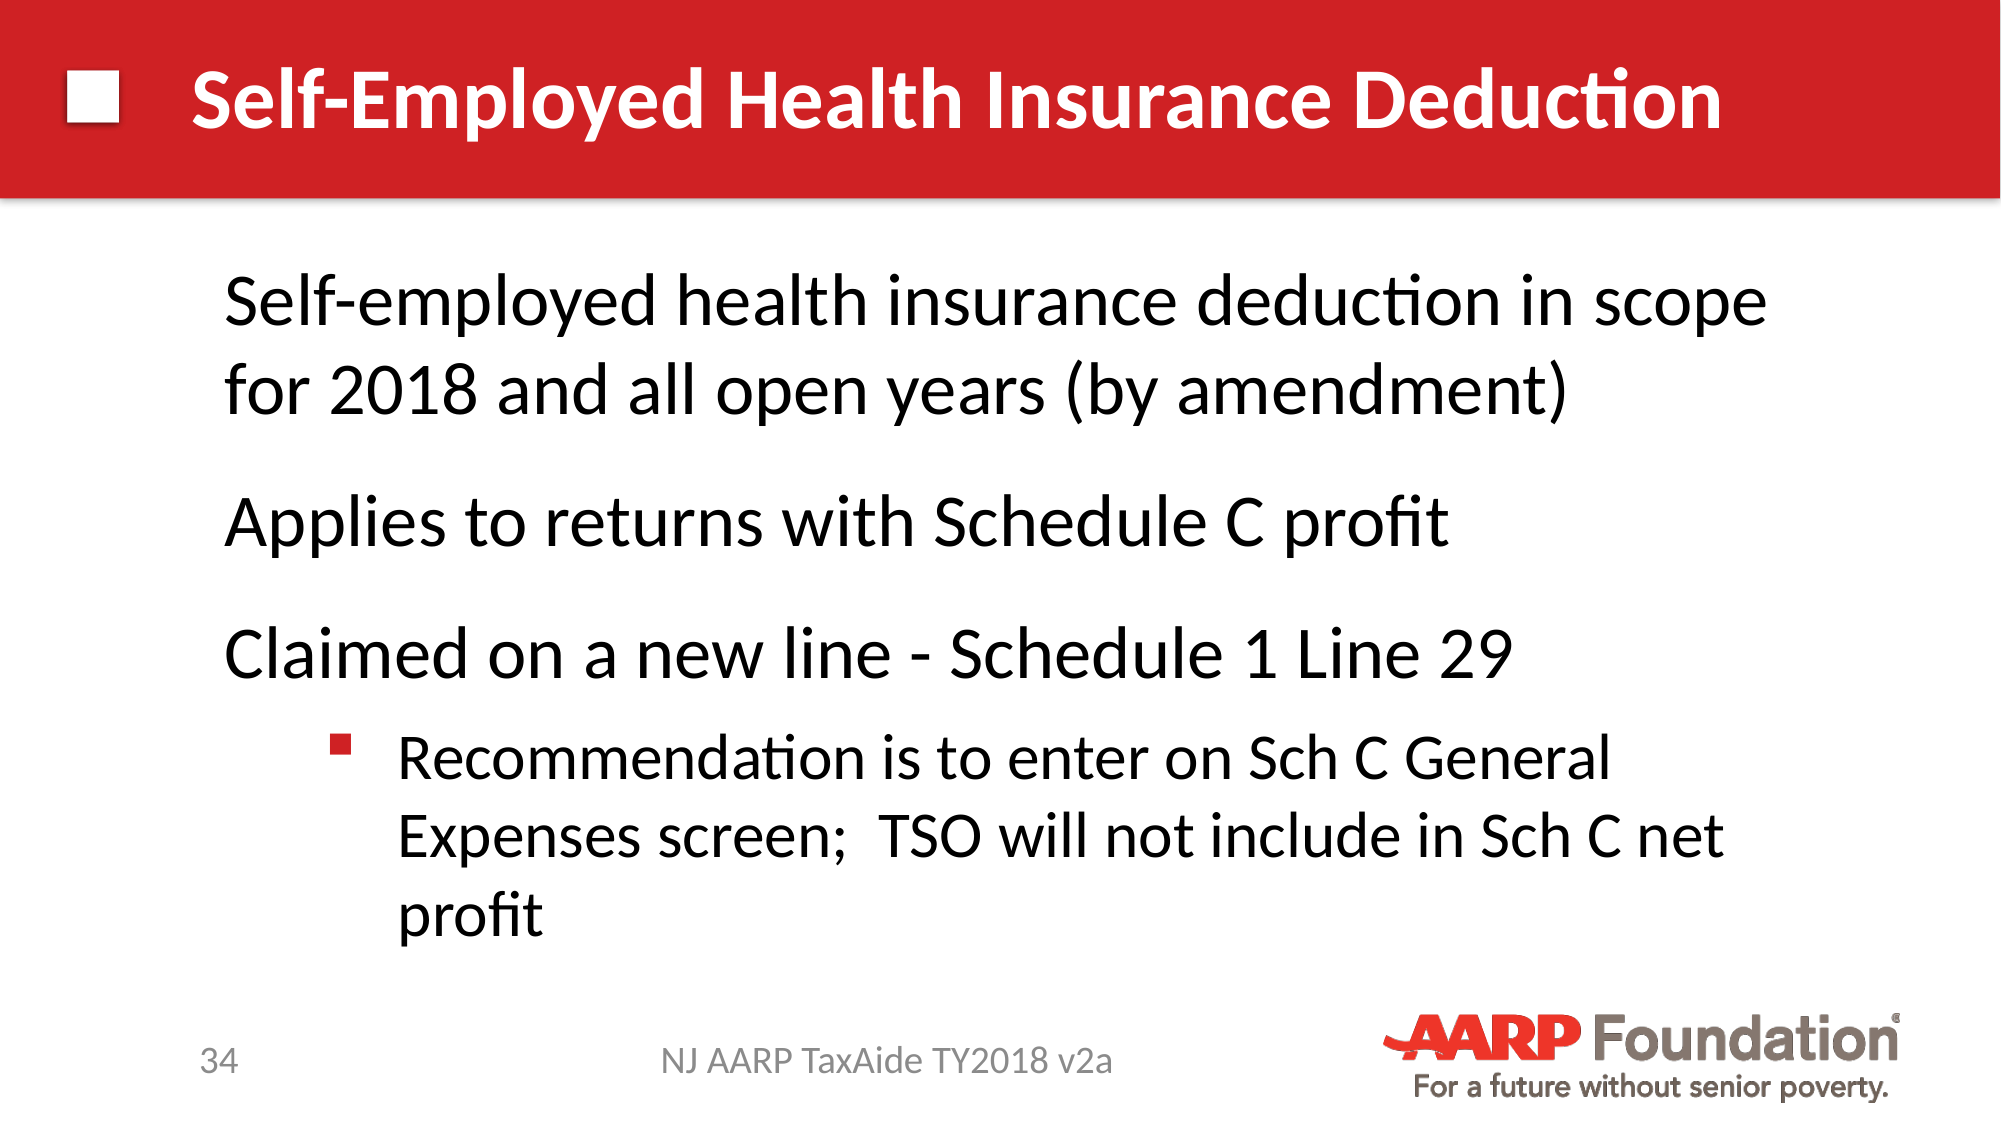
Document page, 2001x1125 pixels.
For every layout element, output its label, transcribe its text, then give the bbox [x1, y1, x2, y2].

slide_number 34 [99, 1027, 254, 1088]
footer NJ AARP TaxAide TY2018 v2a [570, 1027, 1204, 1088]
list Self-employed health insurance deduction in scope for 2018 and all open years (by amendment) Applies to returns with Schedule C profit Claimed on a new line - Schedule 1 Line 29 Recommendation is to enter on Sch C General Expenses screen; TSO will not include in Sch C net profit [209, 243, 1810, 972]
title Self-Employed Health Insurance Deduction [176, 0, 1777, 188]
